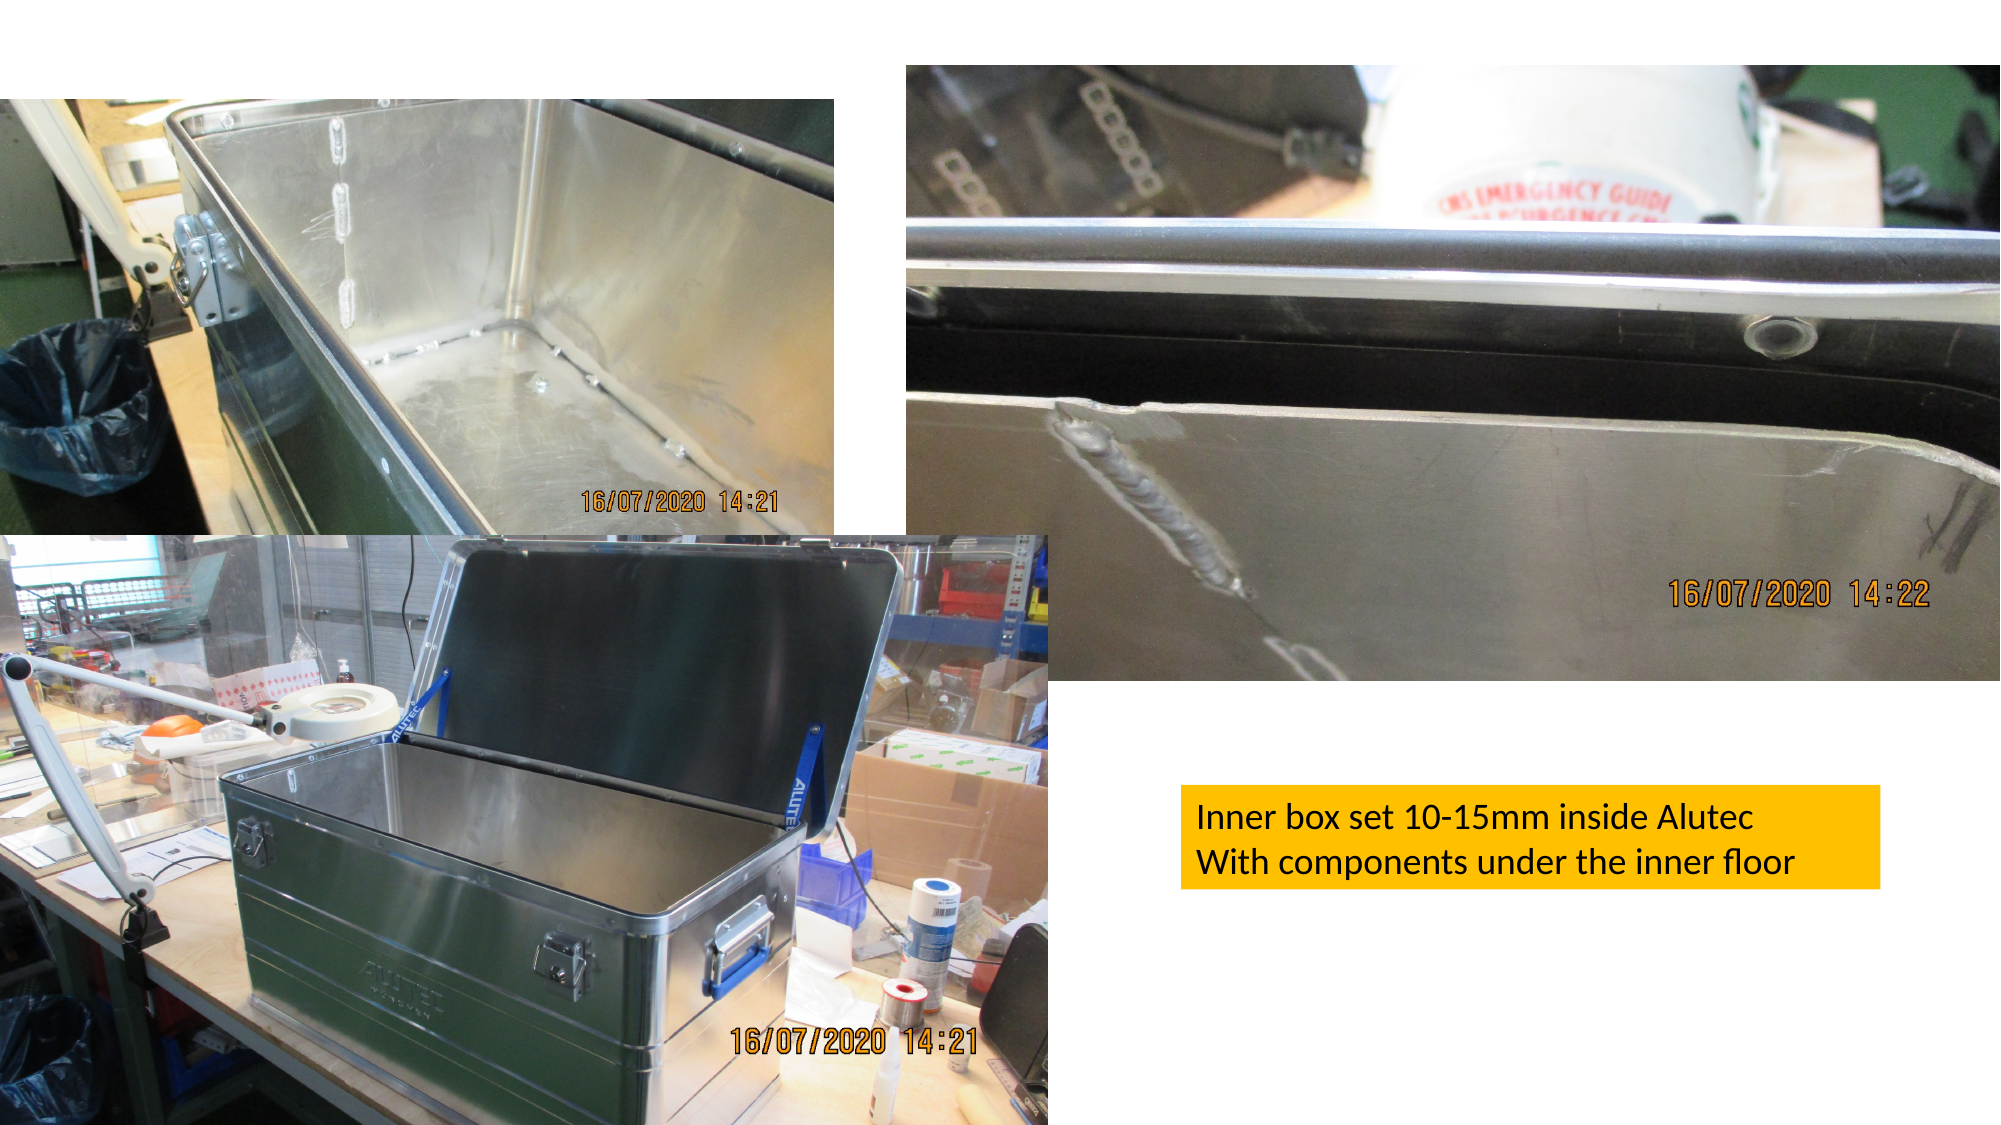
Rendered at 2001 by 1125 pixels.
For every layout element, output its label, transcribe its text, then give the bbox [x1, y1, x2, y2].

picture [0, 65, 2000, 1125]
text_box Inner box set 10-15mm inside Alutec With components under the inner floor [1181, 784, 1881, 890]
